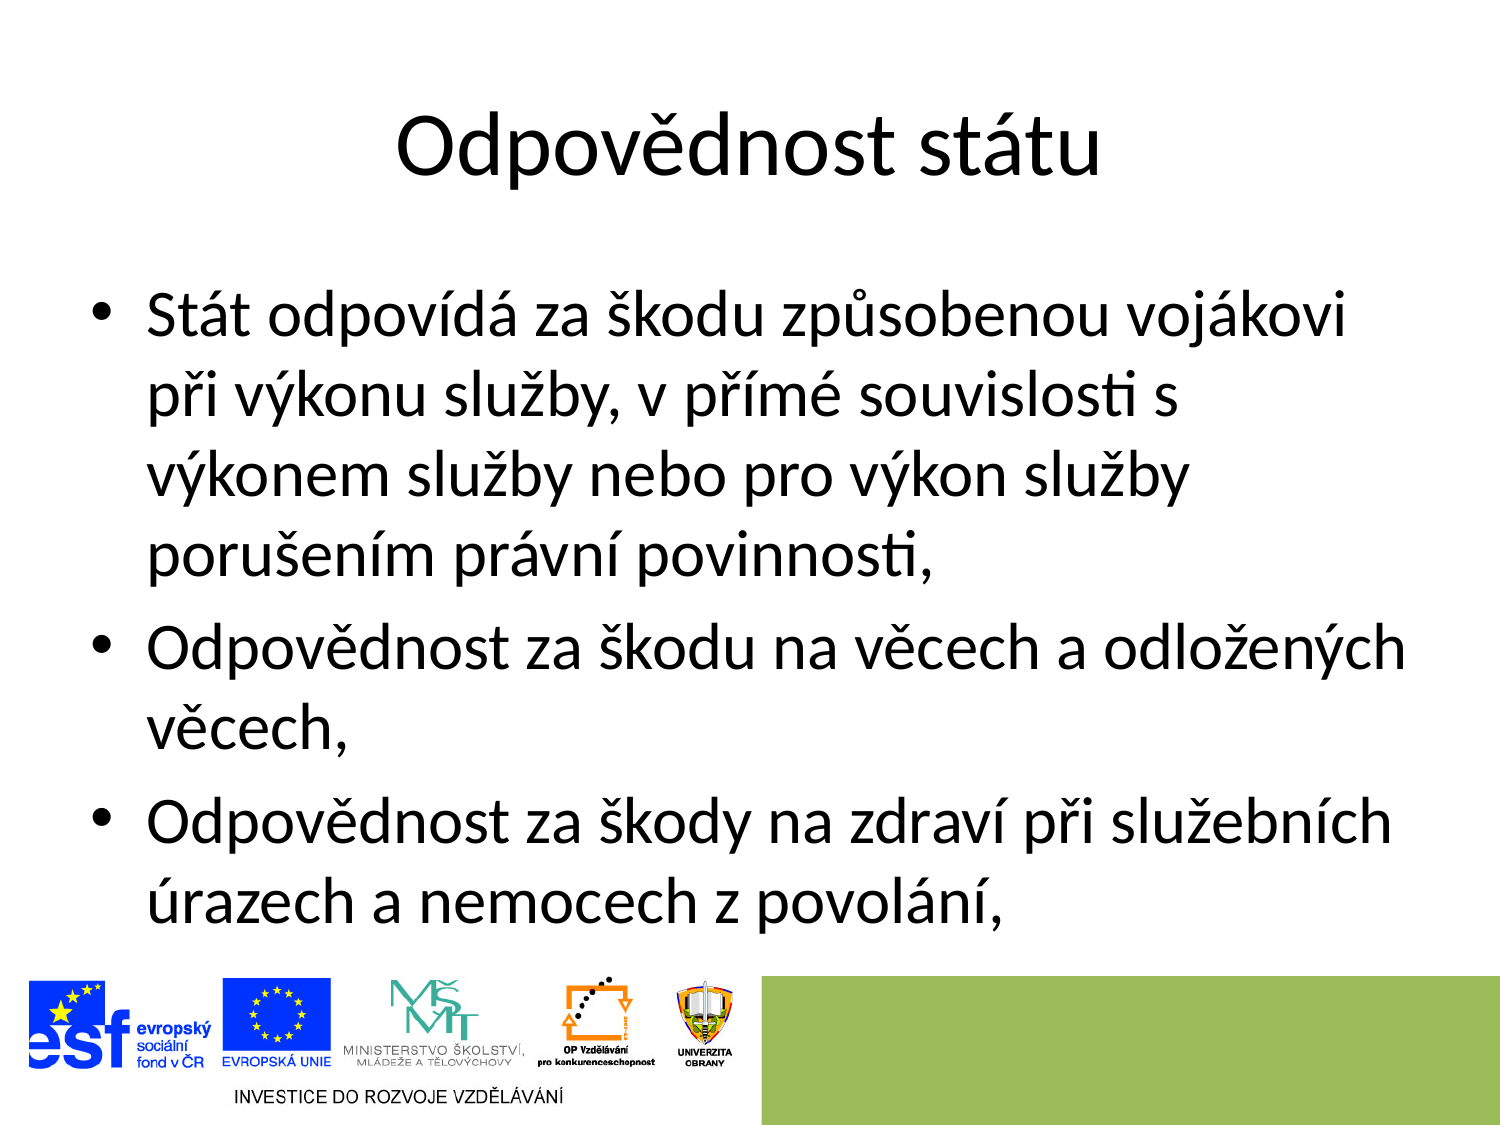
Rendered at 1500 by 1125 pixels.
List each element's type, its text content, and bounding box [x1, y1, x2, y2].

title Odpovědnost státu [75, 45, 1425, 233]
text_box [29, 975, 1500, 1125]
list Stát odpovídá za škodu způsobenou vojákovi při výkonu služby, v přímé souvislosti s výkonem služby nebo pro výkon služby porušením právní povinnosti, Odpovědnost za škodu na věcech a odložených věcech, Odpovědnost za škody na zdraví při služebních úrazech a nemocech z povolání, [75, 262, 1425, 974]
